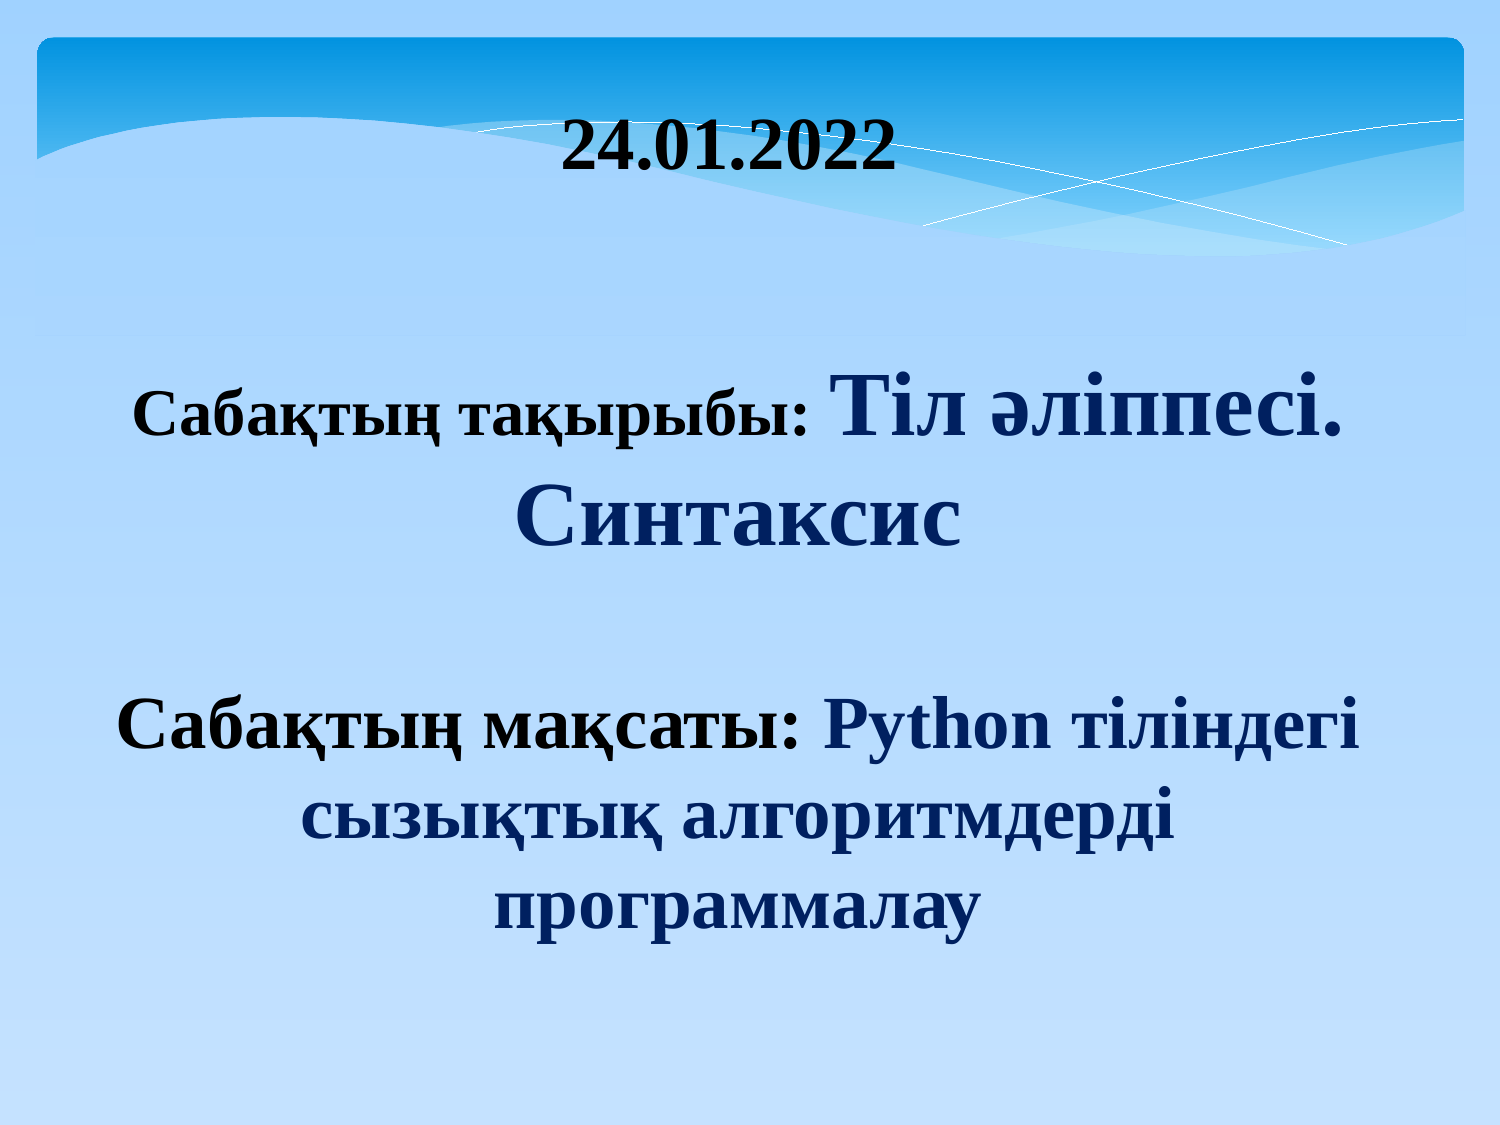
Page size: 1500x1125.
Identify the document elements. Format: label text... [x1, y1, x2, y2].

text_box 24.01.2022 Сабақтың тақырыбы: Тіл әліппесі. Синтаксис Сабақтың мақсаты: Python тіліндегі сызықтық алгоритмдерді программалау [88, 86, 1388, 1125]
